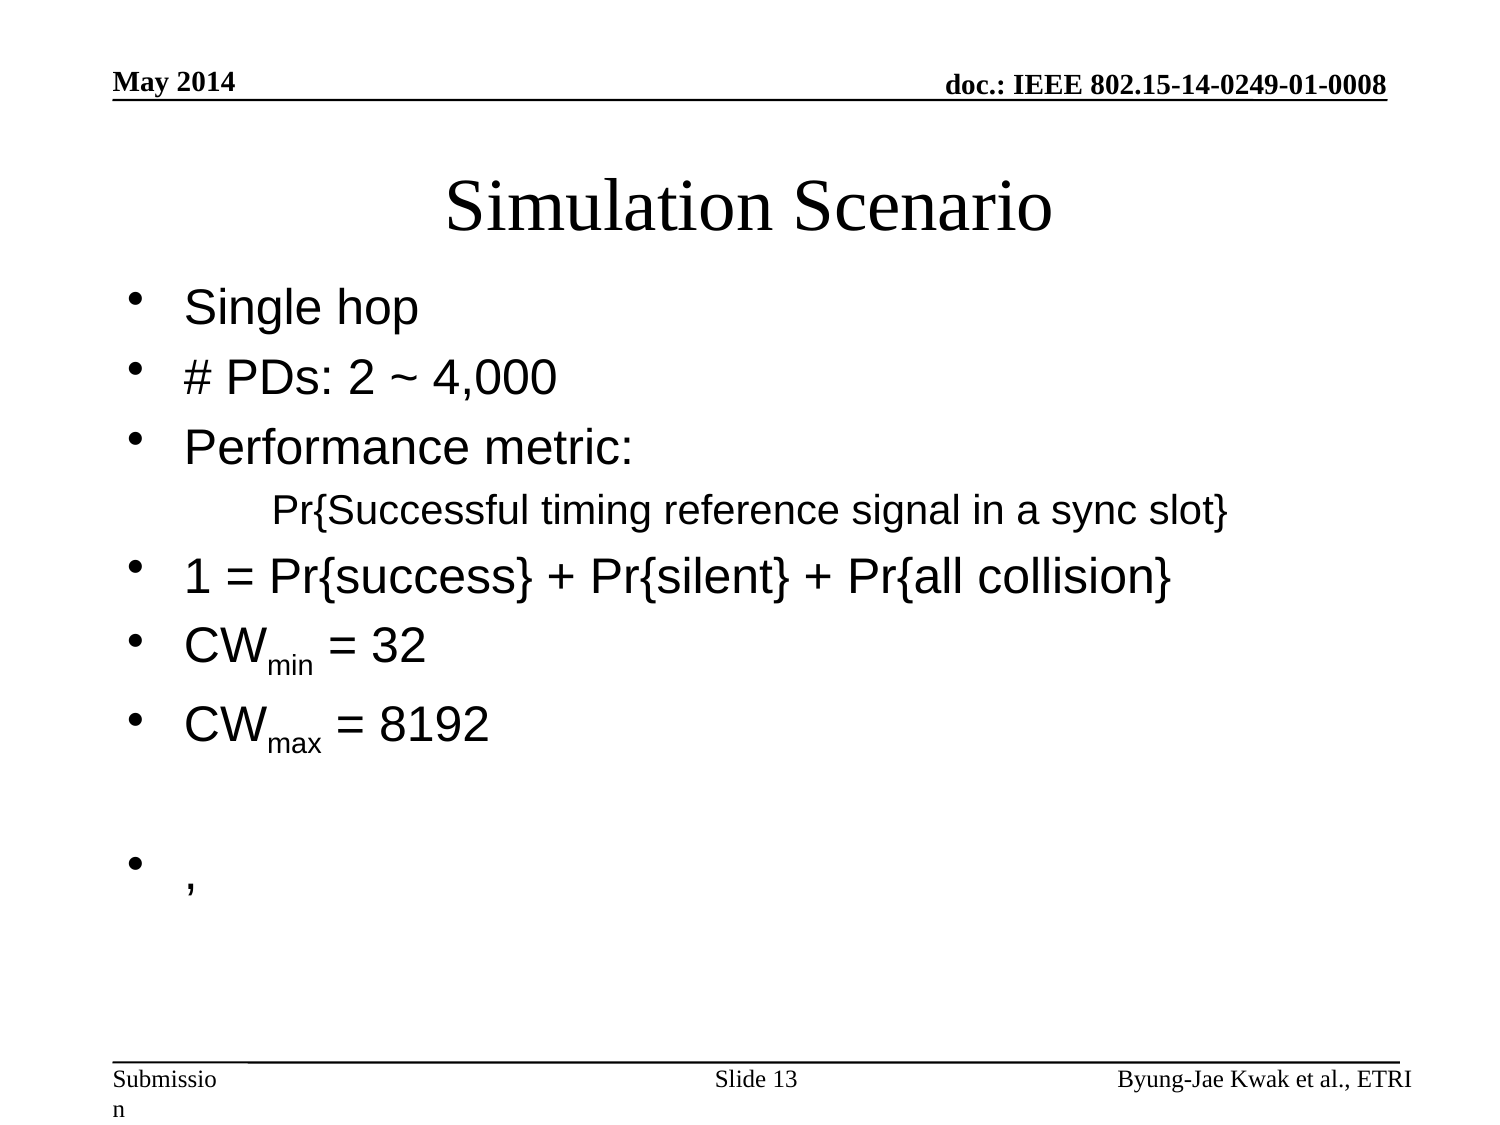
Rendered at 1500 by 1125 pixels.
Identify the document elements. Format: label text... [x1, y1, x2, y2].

title Simulation Scenario [112, 112, 1388, 288]
slide_number Slide 13 [712, 1062, 800, 1093]
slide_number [112, 62, 375, 98]
footer Byung-Jae Kwak et al., ETRI [900, 1062, 1413, 1093]
